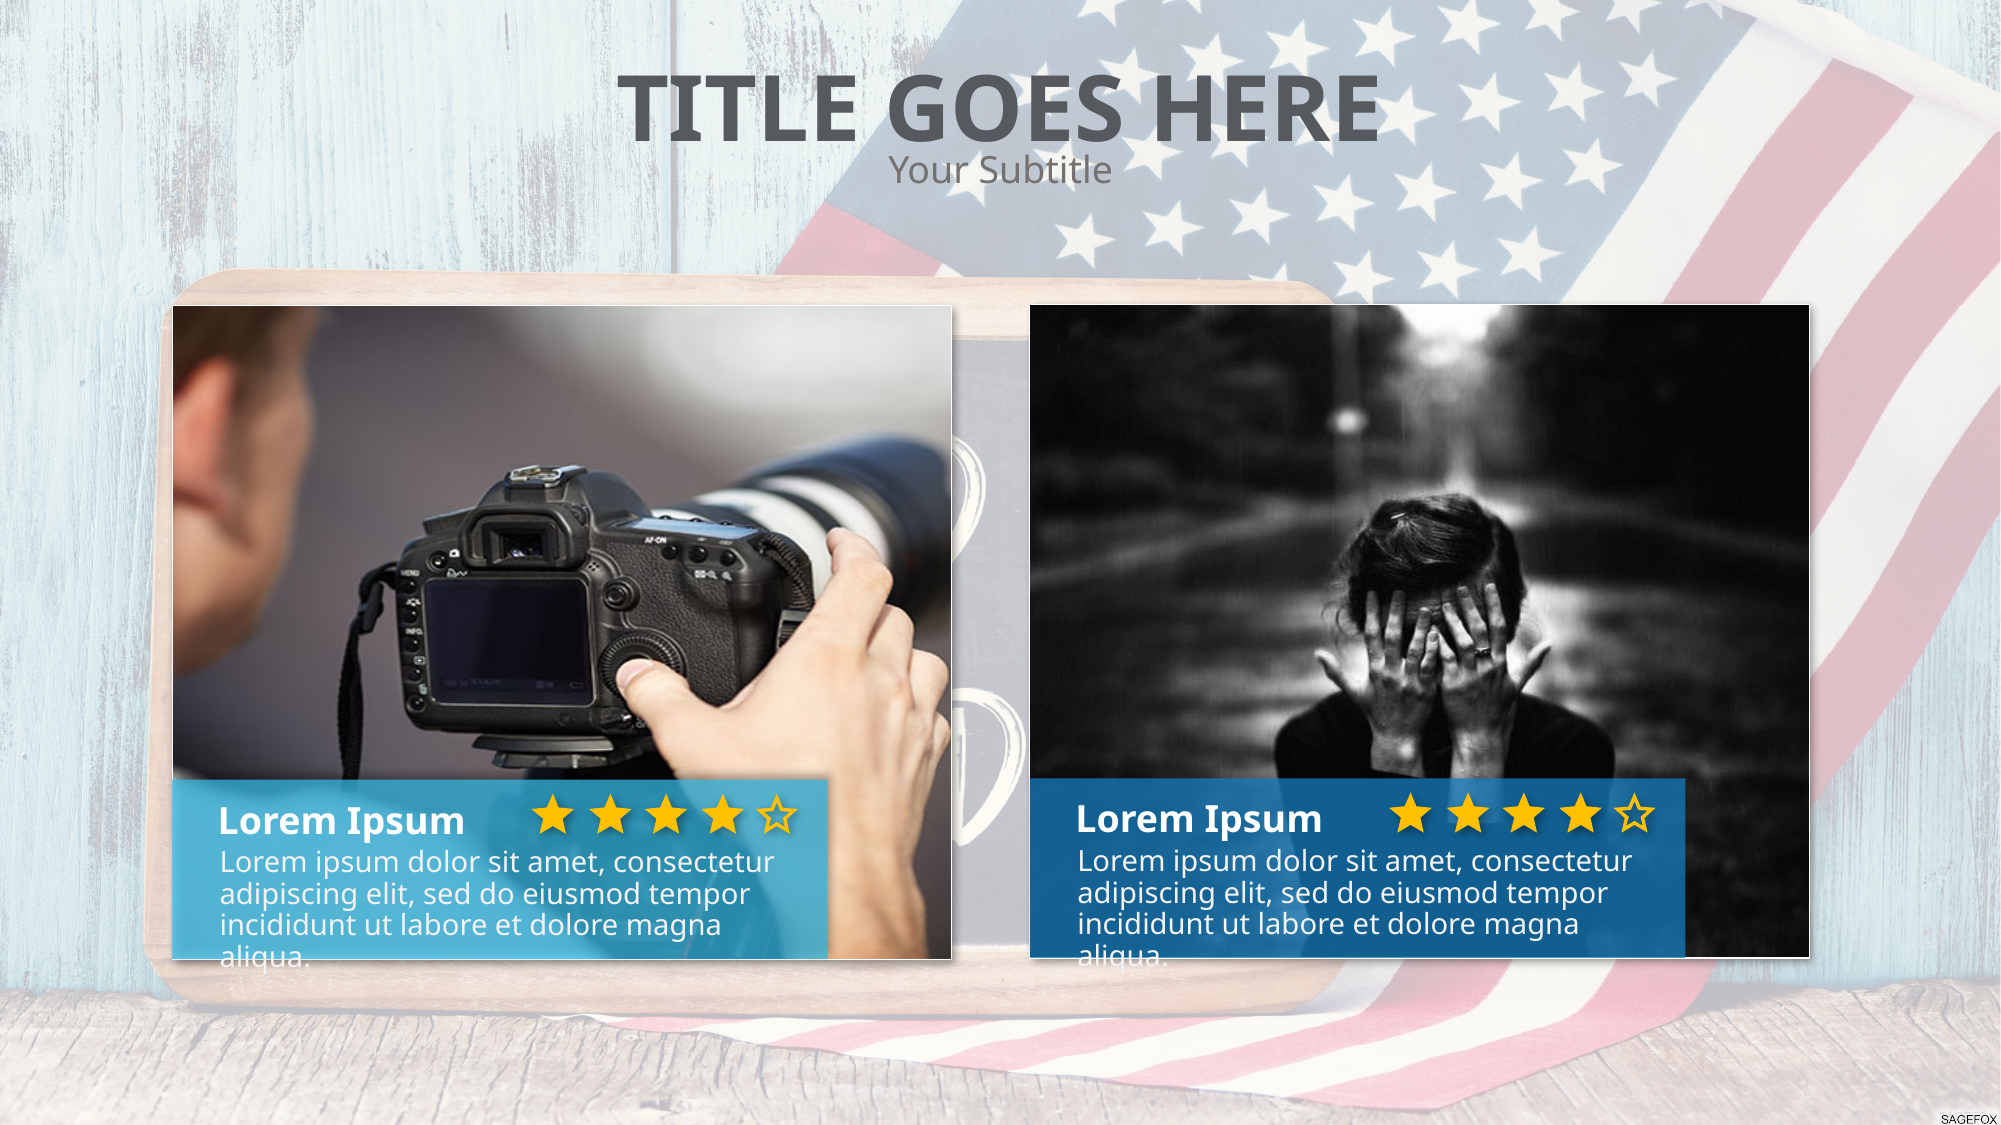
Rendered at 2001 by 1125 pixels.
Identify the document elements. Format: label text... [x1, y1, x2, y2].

text_box [1389, 792, 1432, 833]
text_box [701, 793, 745, 834]
text_box [1502, 792, 1546, 833]
text_box [171, 779, 829, 960]
text_box [755, 793, 799, 834]
text_box [1613, 792, 1656, 833]
text_box [644, 793, 688, 834]
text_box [548, 42, 1452, 199]
text_box Lorem Ipsum [202, 789, 503, 849]
text_box [1029, 303, 1811, 959]
text_box [1559, 792, 1602, 833]
text_box [1029, 777, 1687, 959]
picture [1938, 1114, 1999, 1125]
text_box [588, 793, 632, 834]
text_box [531, 793, 575, 834]
text_box [1446, 792, 1490, 833]
text_box Lorem ipsum dolor sit amet, consectetur adipiscing elit, sed do eiusmod tempor incididunt ut labore et dolore magna aliqua. [1077, 846, 1640, 952]
text_box Lorem ipsum dolor sit amet, consectetur adipiscing elit, sed do eiusmod tempor incididunt ut labore et dolore magna aliqua. [219, 847, 782, 953]
text_box [171, 305, 953, 960]
text_box Lorem Ipsum [1060, 788, 1361, 848]
